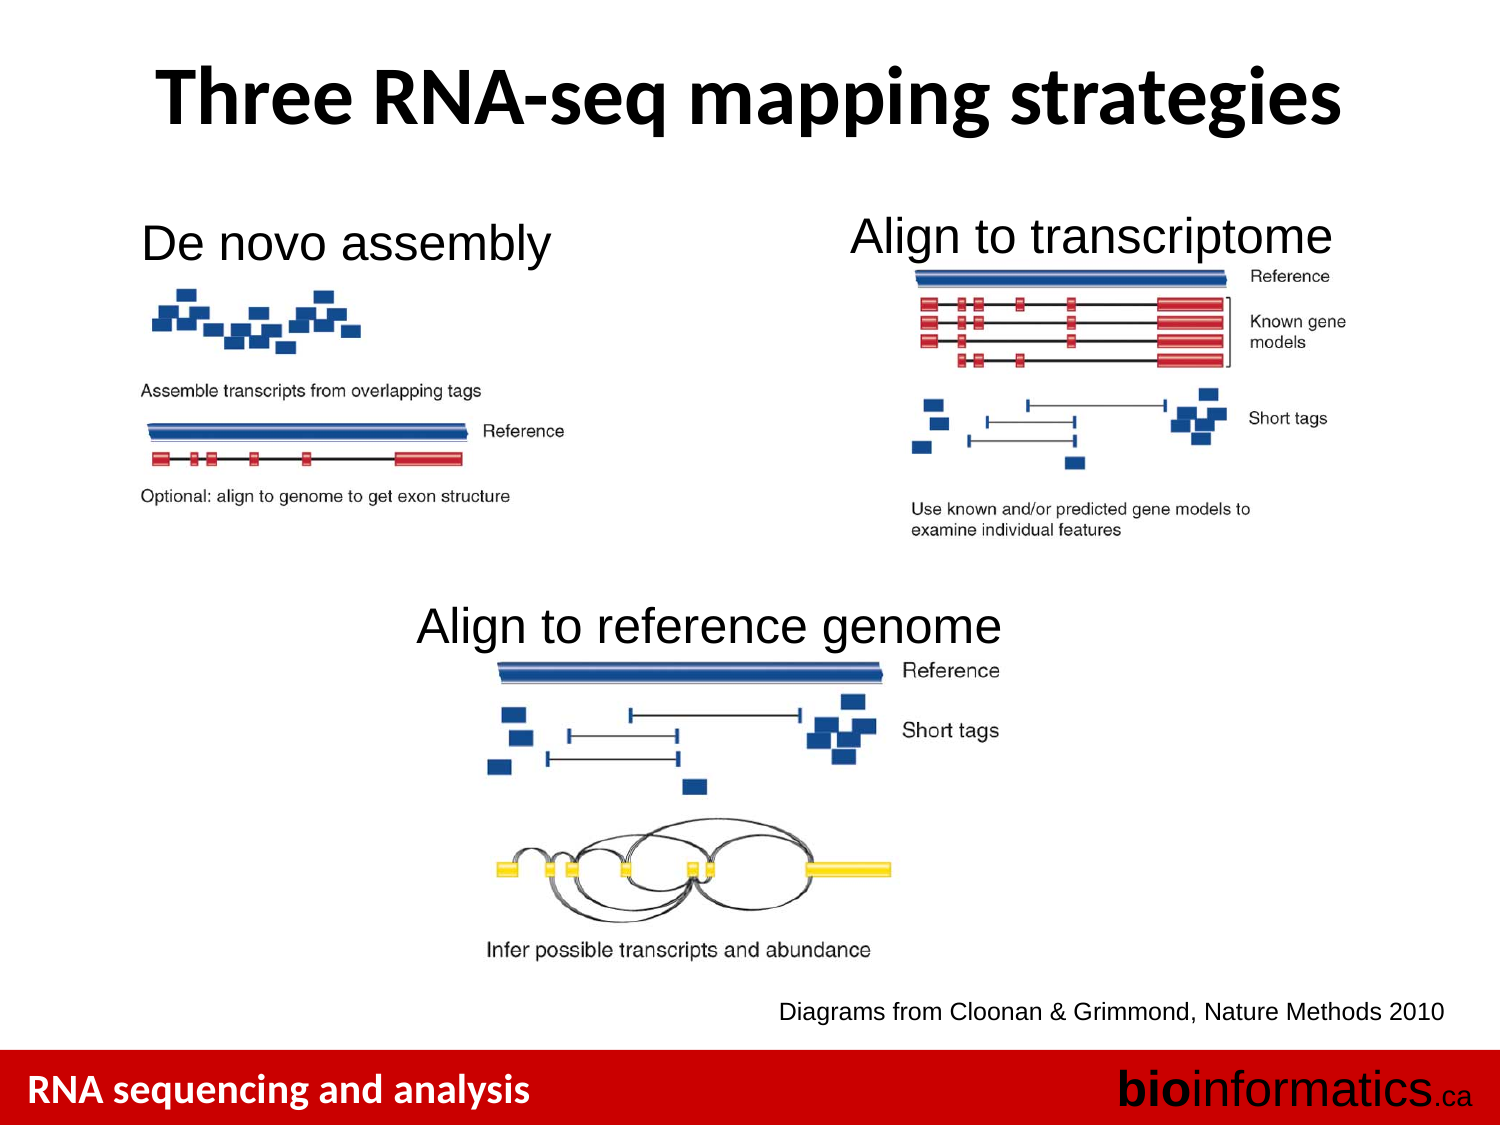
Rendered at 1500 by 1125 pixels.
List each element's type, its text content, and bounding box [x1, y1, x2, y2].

text_box Align to transcriptome [835, 196, 1349, 272]
title Three RNA-seq mapping strategies [24, 0, 1475, 185]
text_box Diagrams from Cloonan & Grimmond, Nature Methods 2010 [764, 987, 1462, 1033]
picture [135, 272, 574, 527]
text_box Align to reference genome [401, 586, 1018, 661]
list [478, 651, 1011, 988]
text_box De novo assembly [126, 203, 567, 279]
picture [903, 259, 1356, 539]
